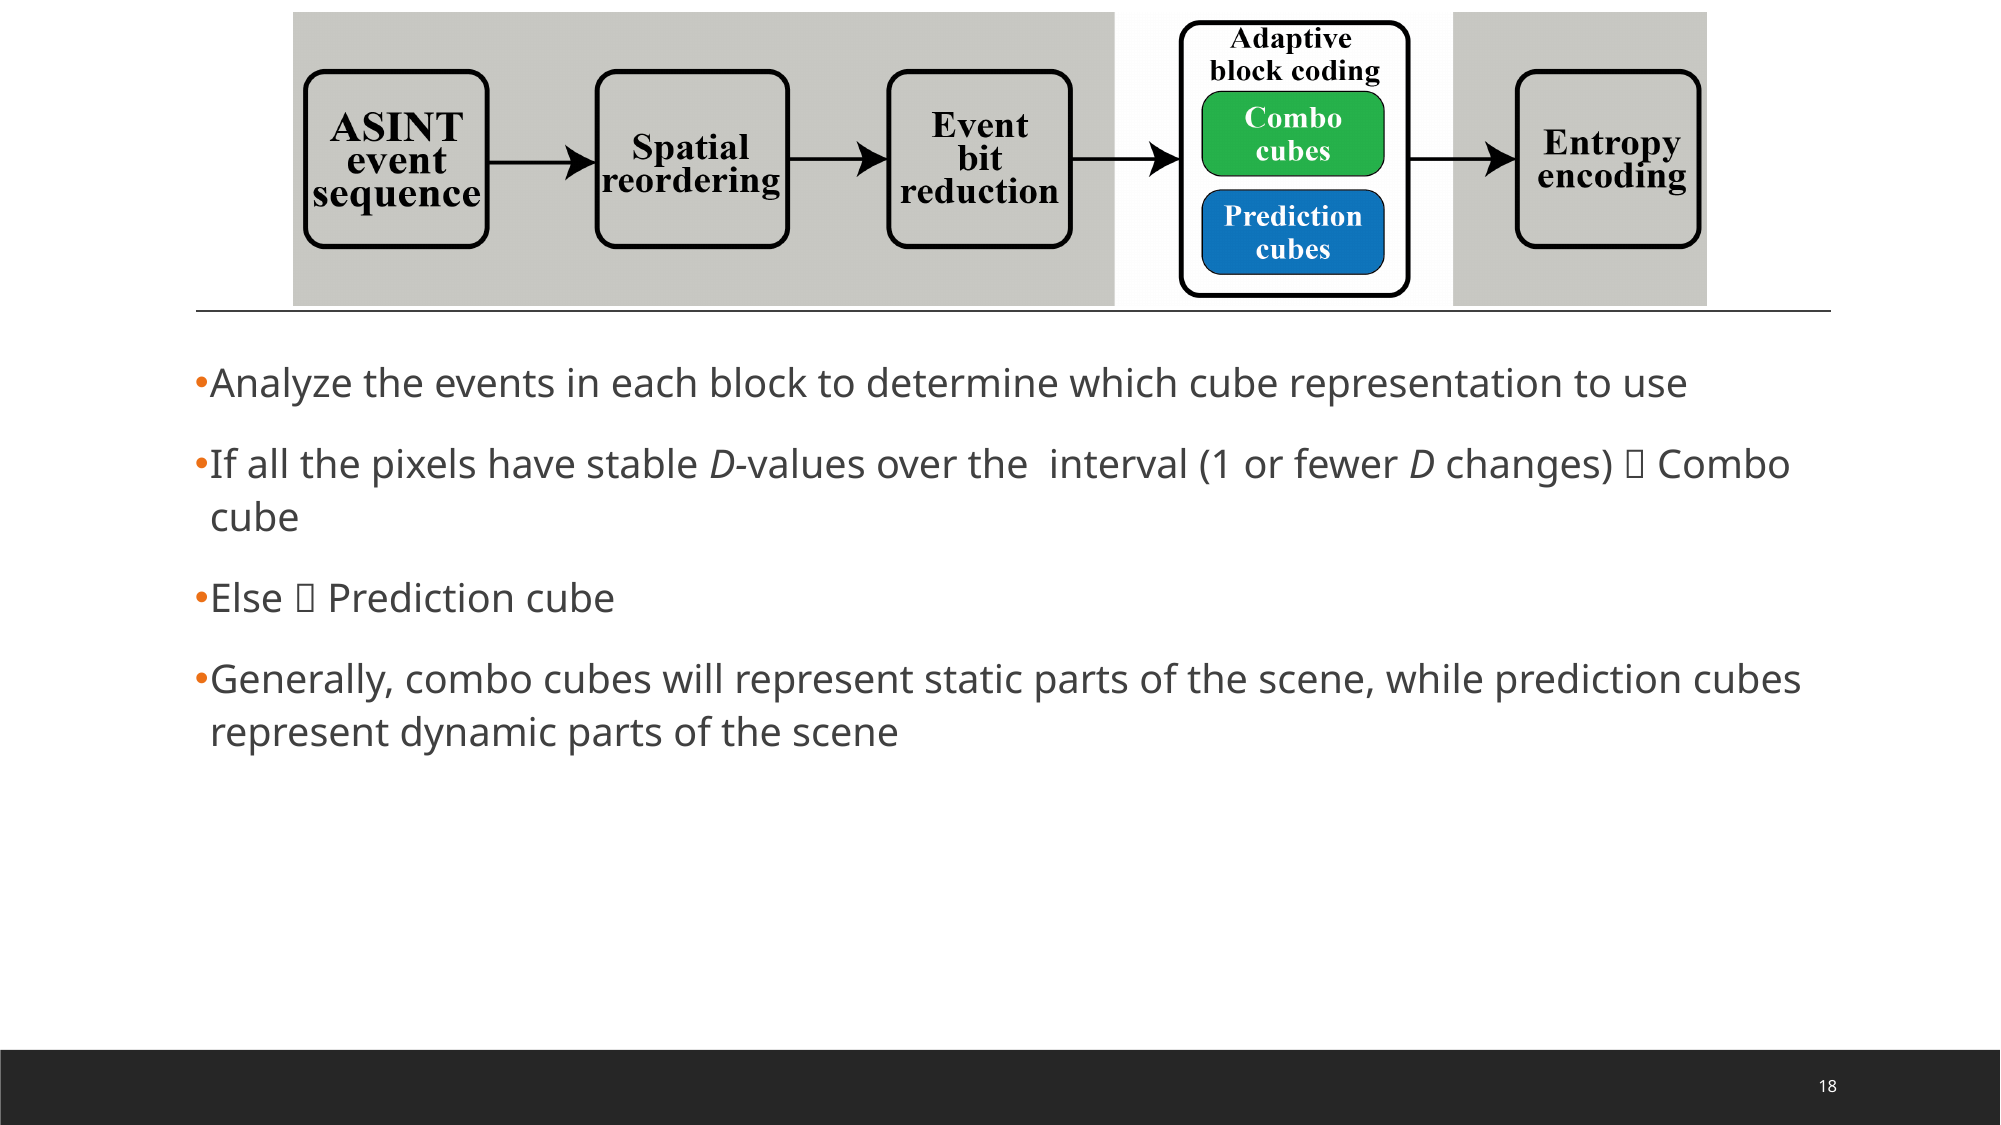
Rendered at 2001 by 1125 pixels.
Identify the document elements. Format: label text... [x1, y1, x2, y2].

picture [292, 11, 1708, 306]
slide_number 18 [1803, 1057, 1932, 1118]
